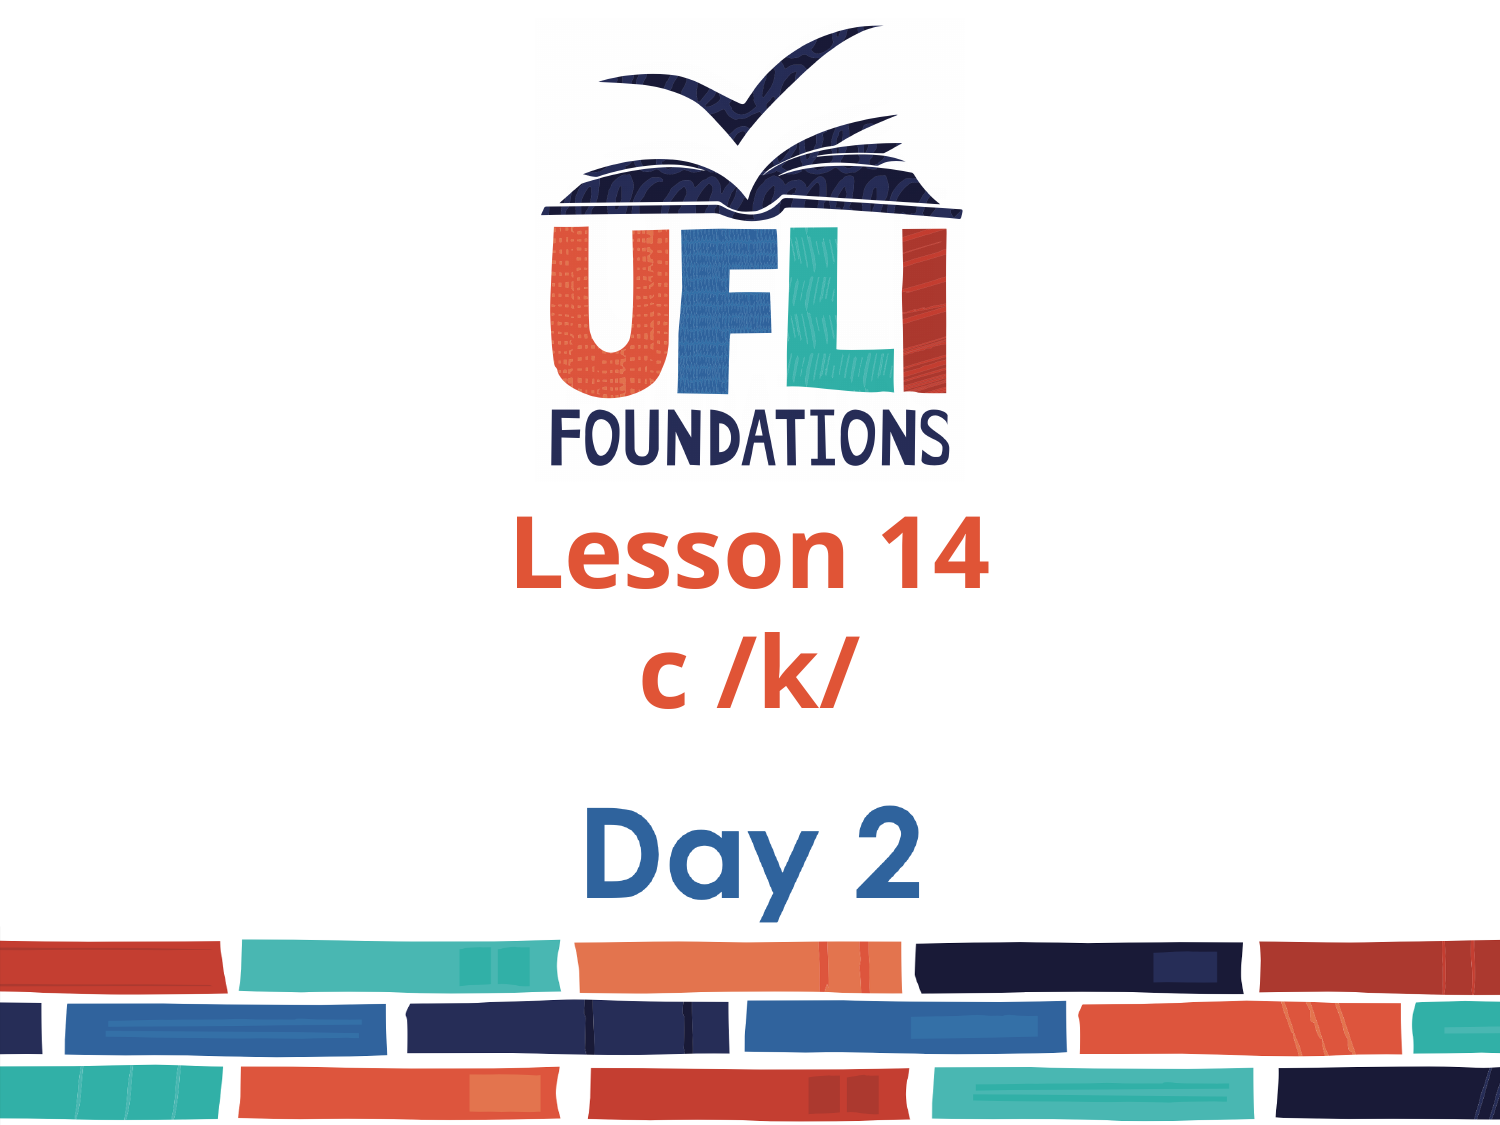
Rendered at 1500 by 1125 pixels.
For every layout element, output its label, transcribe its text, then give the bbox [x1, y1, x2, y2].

picture [0, 0, 1500, 1125]
text_box Lesson 14 c /k/ [149, 481, 1351, 753]
